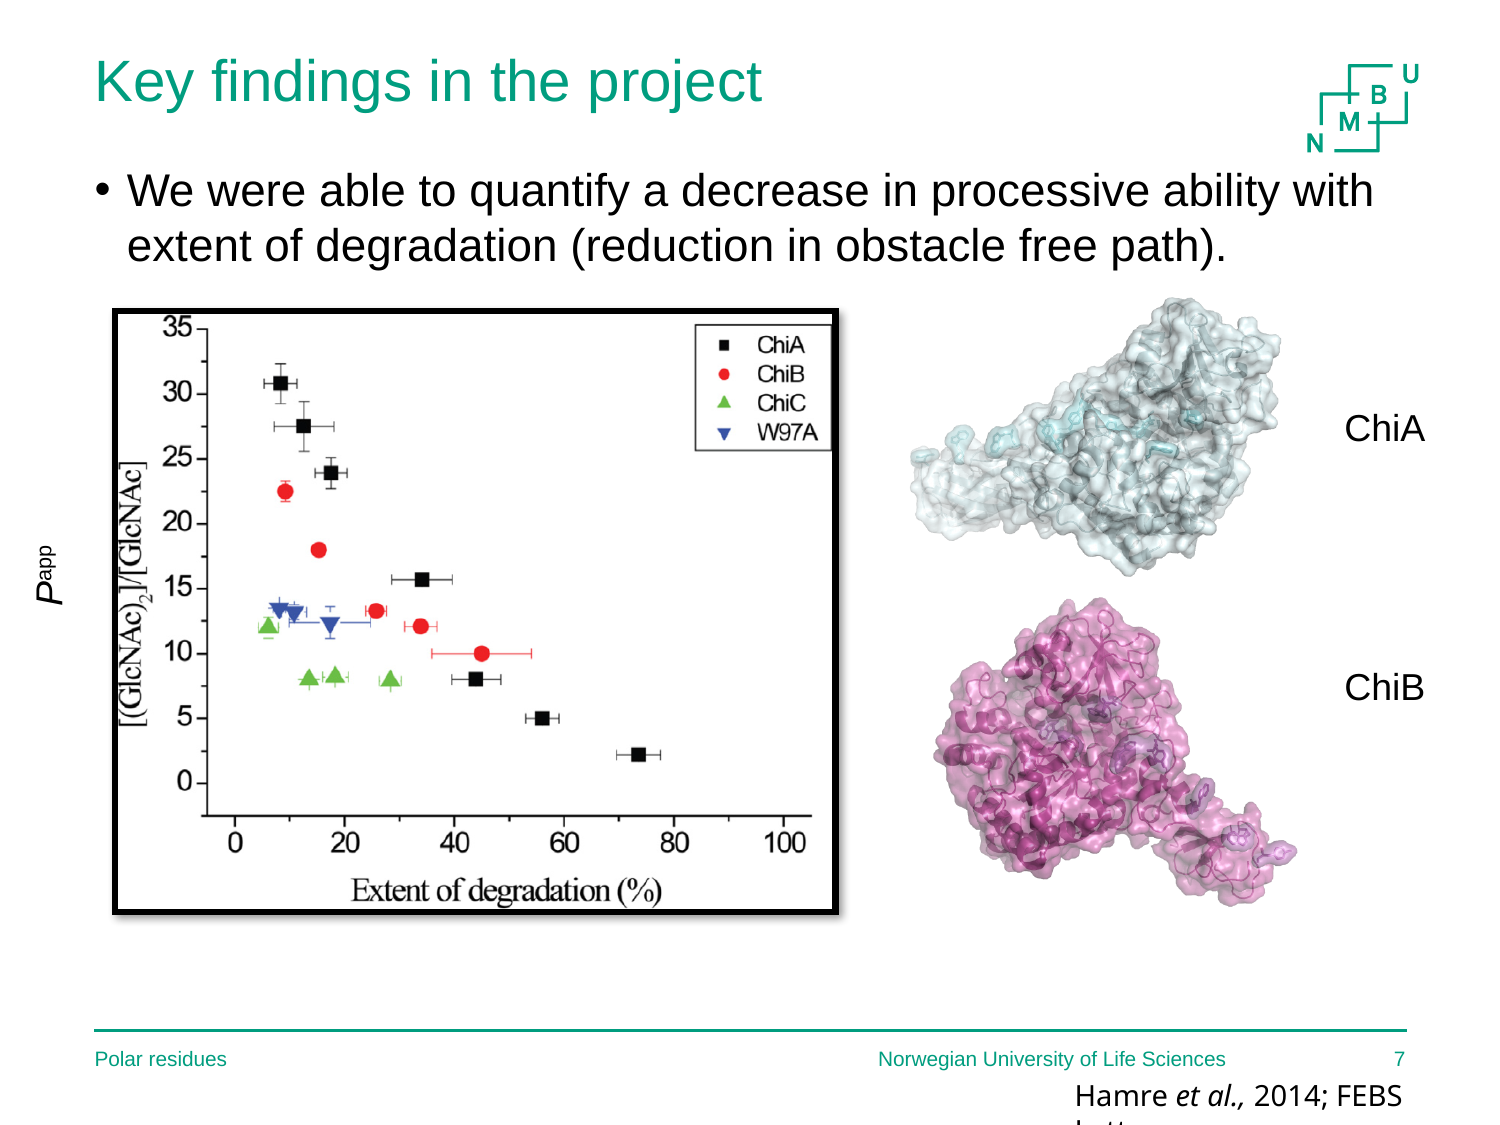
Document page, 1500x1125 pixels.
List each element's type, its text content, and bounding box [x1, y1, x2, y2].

list We were able to quantify a decrease in processive ability with extent of degradation (reduction in obstacle free path). [94, 160, 1406, 932]
text_box ChiA [1329, 397, 1441, 457]
text_box Hamre et al., 2014; FEBS Lett. [1059, 1070, 1483, 1125]
slide_number Norwegian University of Life Sciences [878, 1045, 1353, 1071]
picture [903, 282, 1309, 909]
title Key findings in the project [94, 42, 1213, 114]
slide_number 7 [1356, 1045, 1406, 1070]
text_box Papp [17, 530, 78, 622]
picture [117, 314, 833, 909]
text_box ChiB [1329, 655, 1441, 716]
footer Polar residues [94, 1045, 875, 1071]
